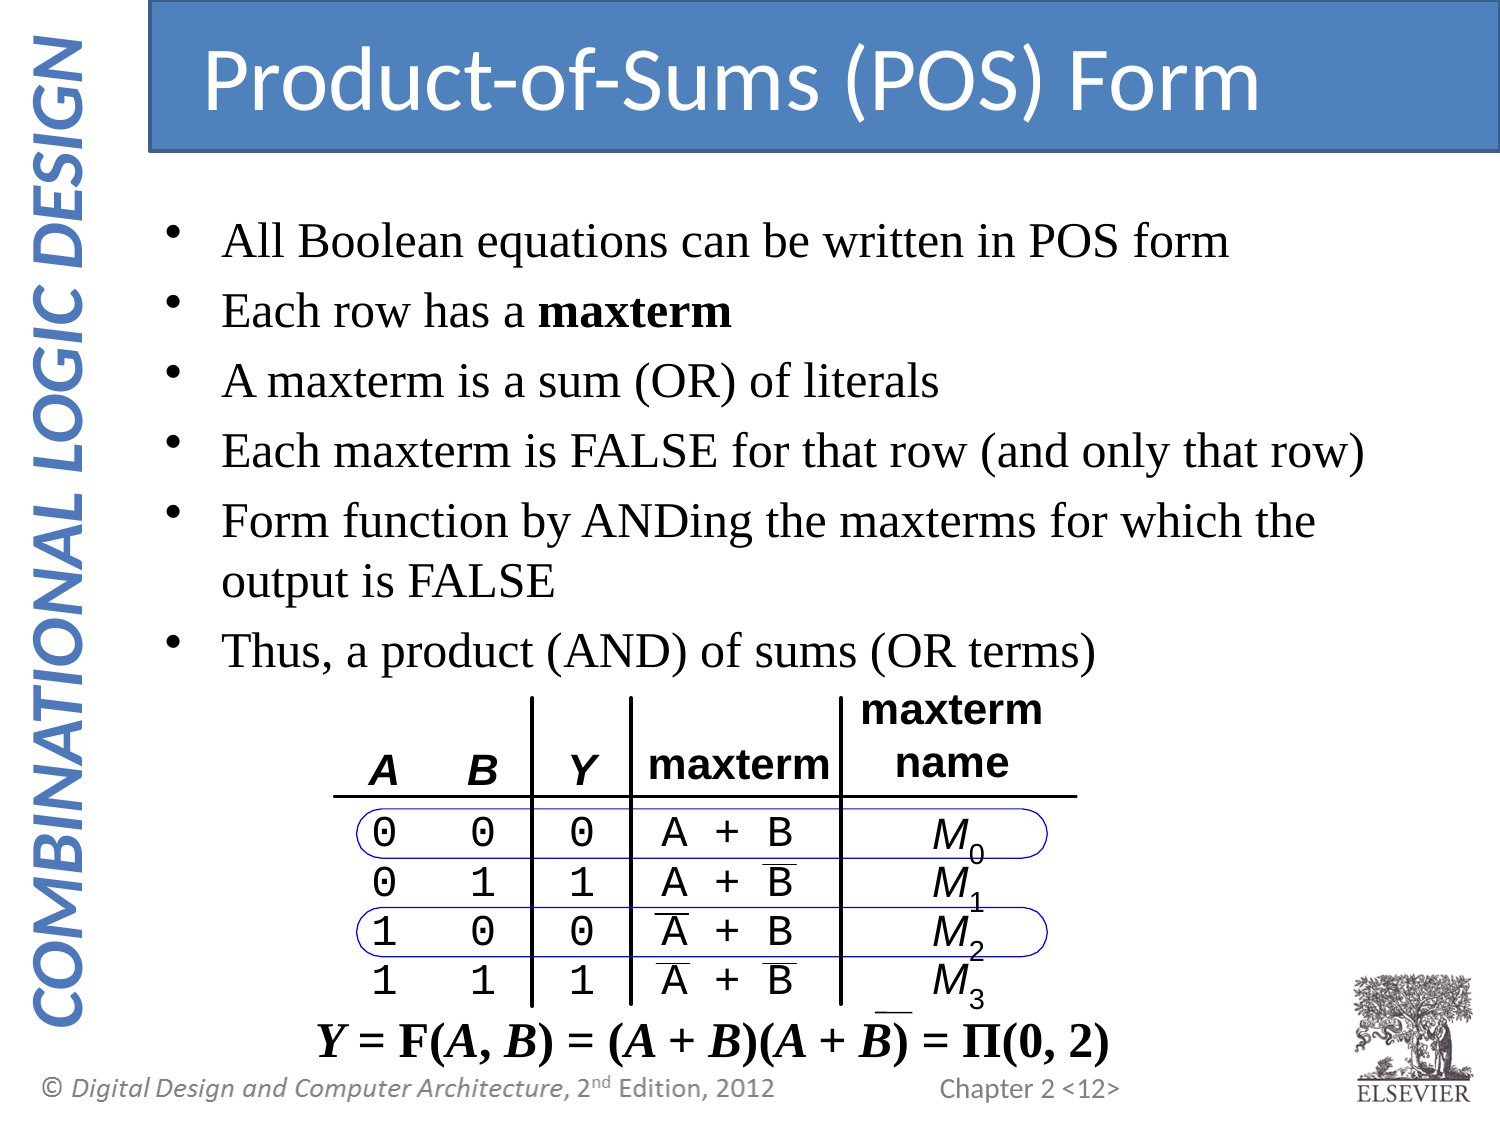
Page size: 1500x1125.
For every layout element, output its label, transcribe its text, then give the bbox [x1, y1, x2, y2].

text_box Y = F(A, B) = (A + B)(A + B) = Π(0, 2) [299, 1013, 1200, 1075]
text_box All Boolean equations can be written in POS form Each row has a maxterm A maxterm is a sum (OR) of literals Each maxterm is FALSE for that row (and only that row) Form function by ANDing the maxterms for which the output is FALSE Thus, a product (AND) of sums (OR terms) [149, 199, 1425, 1013]
picture [0, 0, 1500, 1125]
text_box Product-of-Sums (POS) Form [187, 11, 1488, 136]
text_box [324, 672, 1101, 1038]
